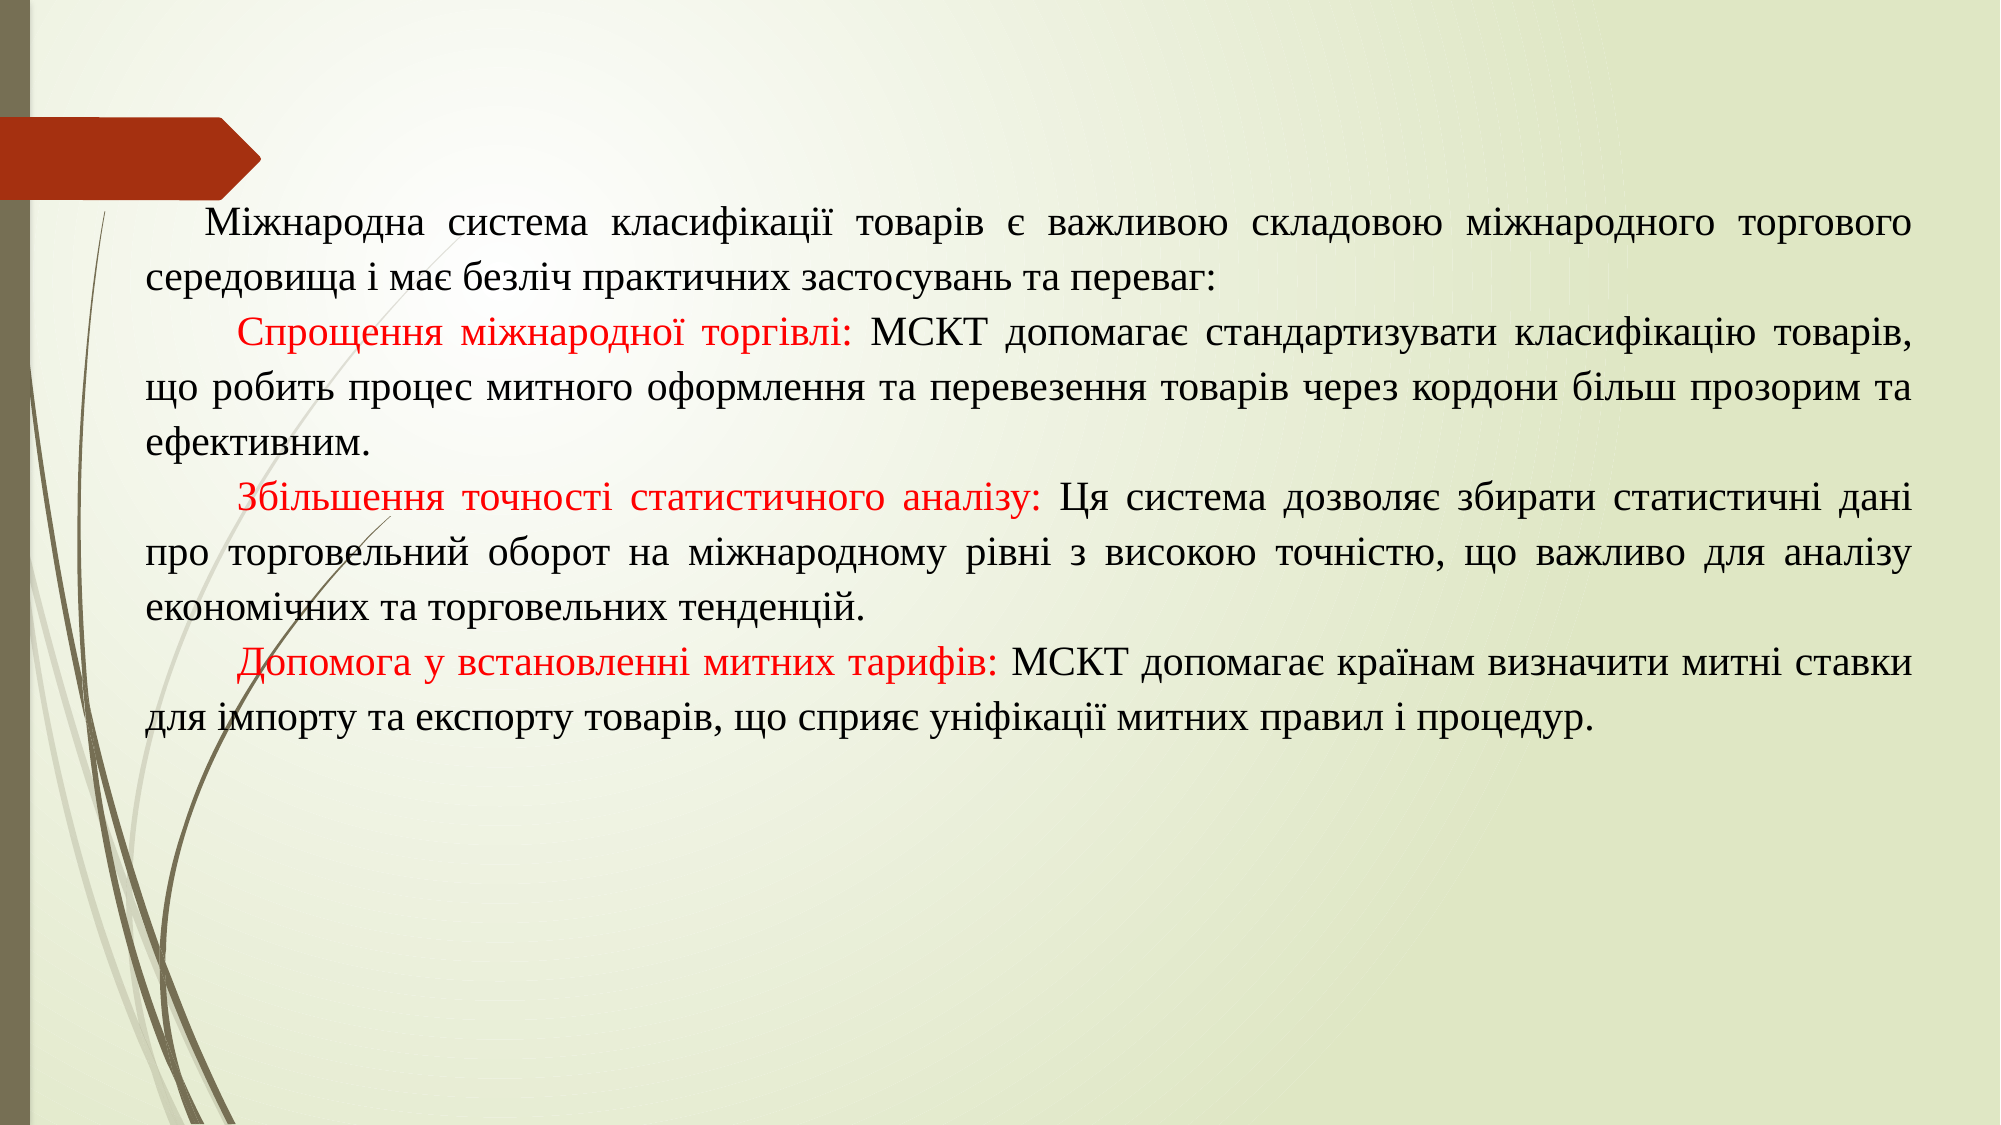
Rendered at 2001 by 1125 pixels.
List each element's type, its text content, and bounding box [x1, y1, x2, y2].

text_box Міжнародна система класифікації товарів є важливою складовою міжнародного торгового середовища і має безліч практичних застосувань та переваг: ✅Спрощення міжнародної торгівлі: МСКТ допомагає стандартизувати класифікацію товарів, що робить процес митного оформлення та перевезення товарів через кордони більш прозорим та ефективним. ✅Збільшення точності статистичного аналізу: Ця система дозволяє збирати статистичні дані про торговельний оборот на міжнародному рівні з високою точністю, що важливо для аналізу економічних та торговельних тенденцій. ✅Допомога у встановленні митних тарифів: МСКТ допомагає країнам визначити митні ставки для імпорту та експорту товарів, що сприяє уніфікації митних правил і процедур. [130, 181, 1928, 747]
